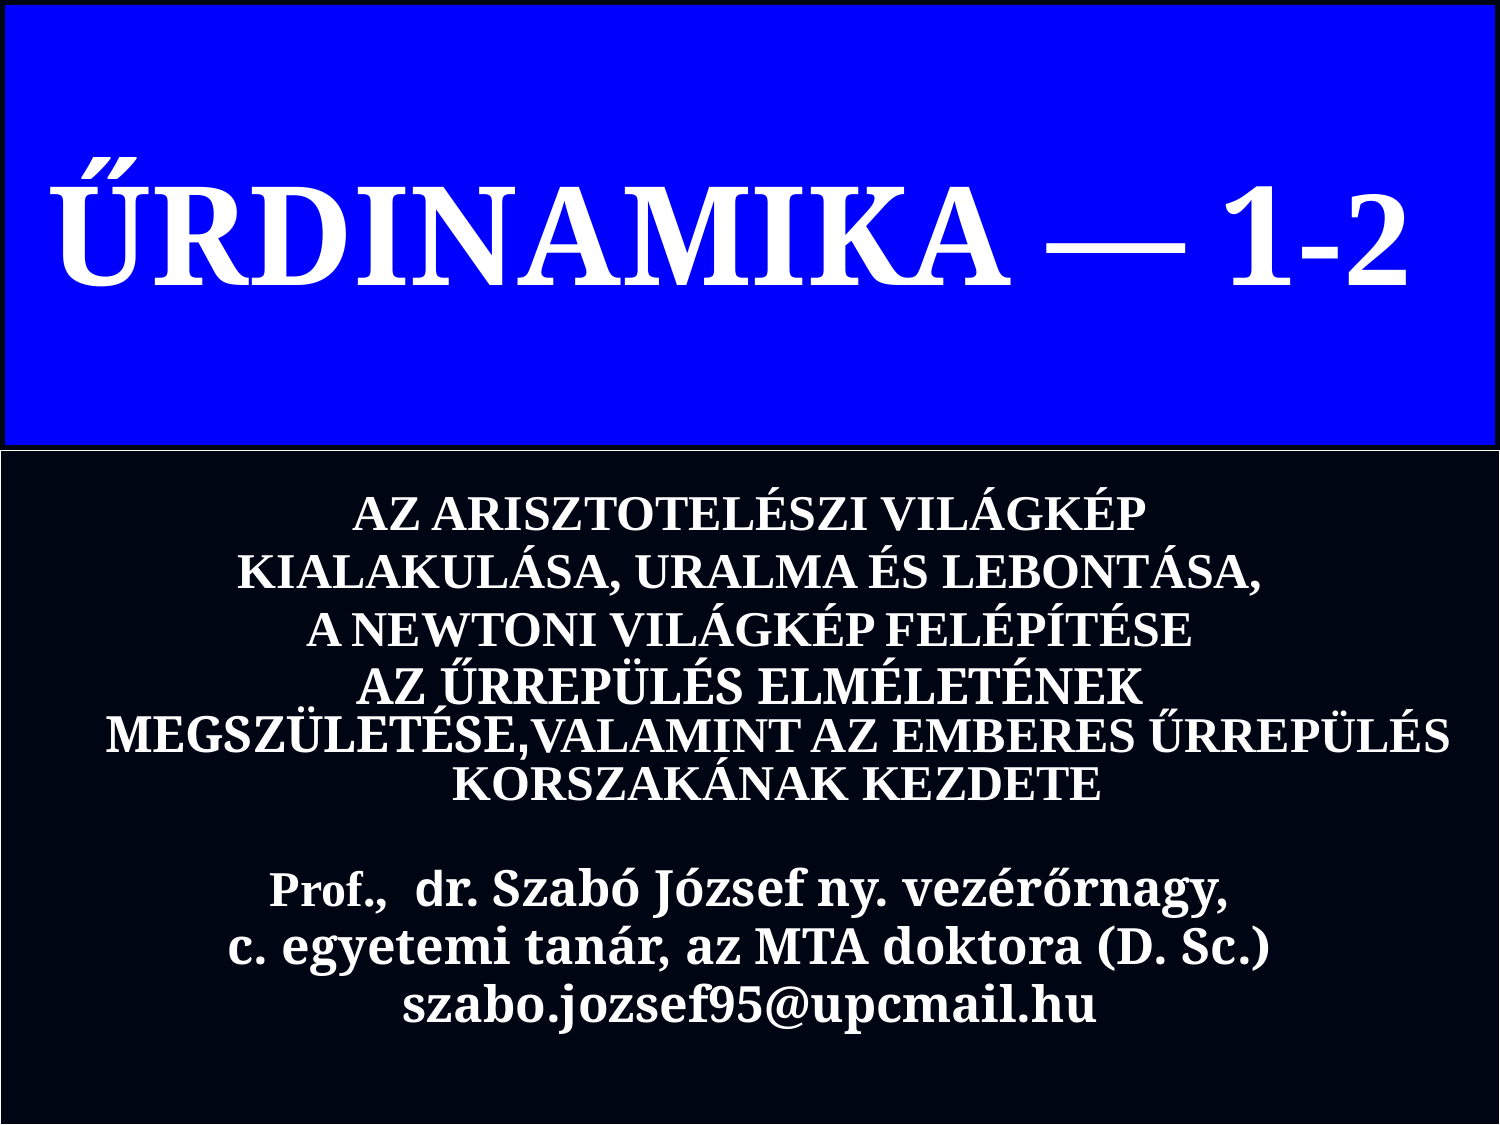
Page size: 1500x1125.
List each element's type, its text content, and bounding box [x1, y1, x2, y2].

list AZ ARISZTOTELÉSZI VILÁGKÉP KIALAKULÁSA, URALMA ÉS LEBONTÁSA, A NEWTONI VILÁGKÉP FELÉPÍTÉSE AZ ŰRREPÜLÉS ELMÉLETÉNEK MEGSZÜLETÉSE,VALAMINT AZ EMBERES ŰRREPÜLÉS KORSZAKÁNAK KEZDETE Prof., dr. Szabó József ny. vezérőrnagy, c. egyetemi tanár, az MTA doktora (D. Sc.) szabo.jozsef95@upcmail.hu [0, 450, 1500, 1125]
title ŰRDINAMIKA — 1-2 [0, 0, 1500, 450]
